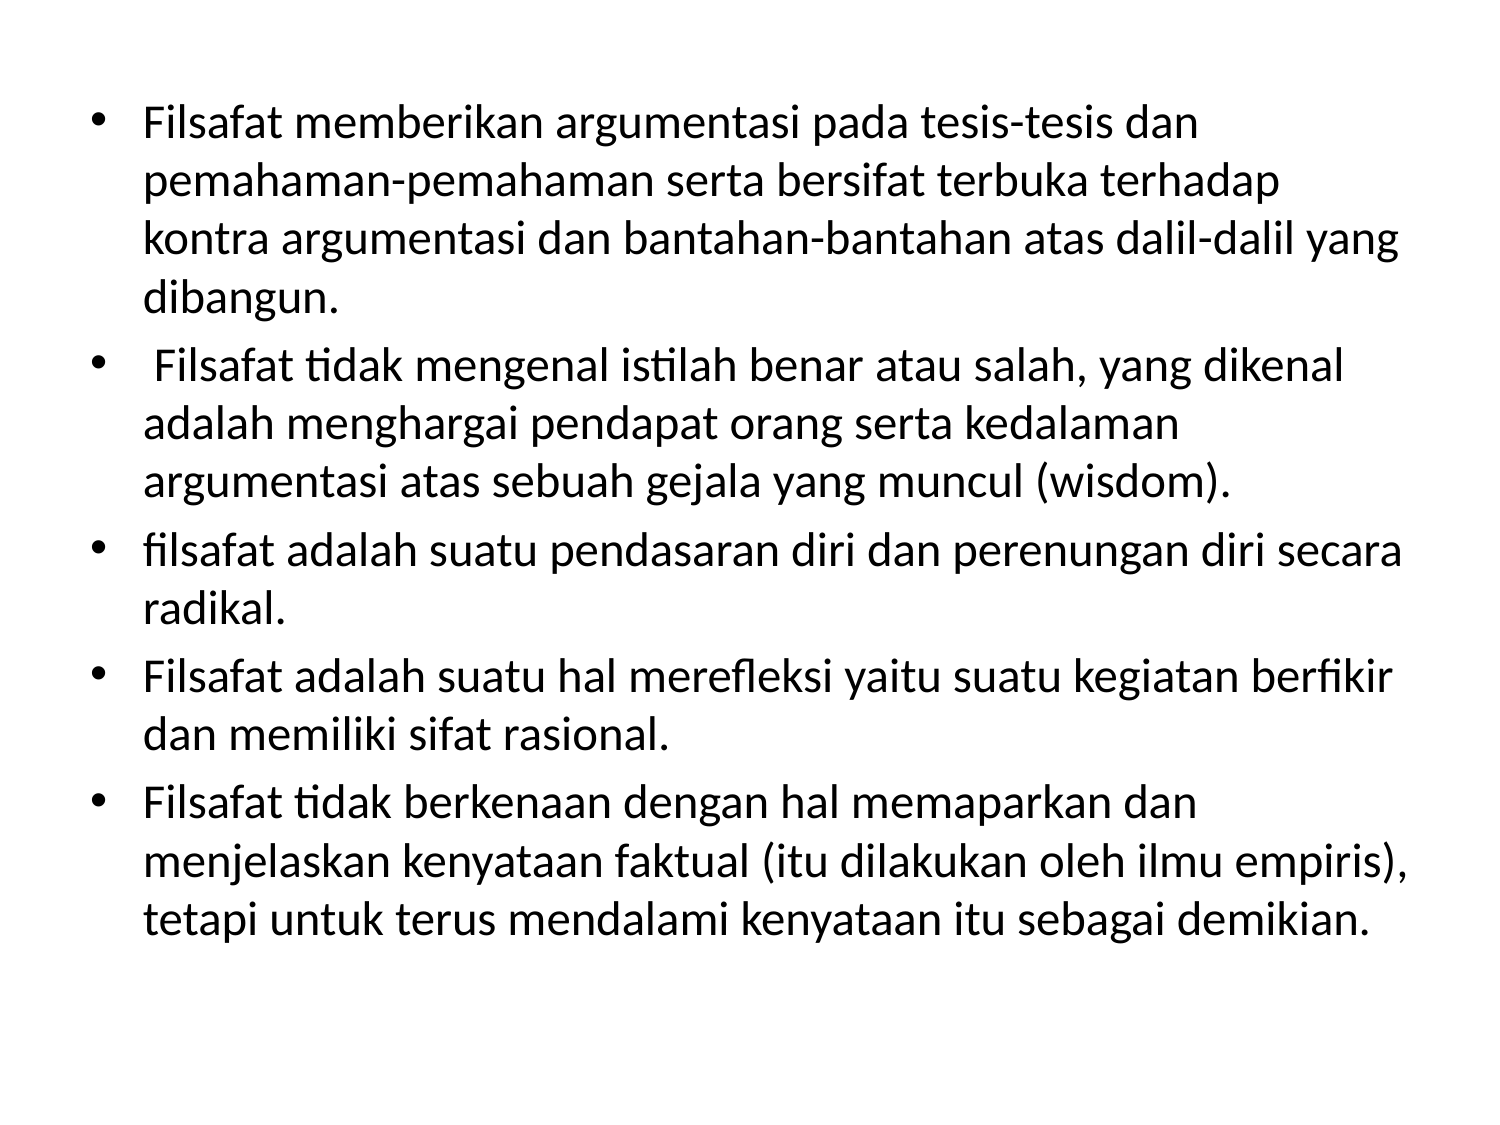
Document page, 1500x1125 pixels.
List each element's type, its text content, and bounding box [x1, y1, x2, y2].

list Filsafat memberikan argumentasi pada tesis-tesis dan pemahaman-pemahaman serta bersifat terbuka terhadap kontra argumentasi dan bantahan-bantahan atas dalil-dalil yang dibangun. Filsafat tidak mengenal istilah benar atau salah, yang dikenal adalah menghargai pendapat orang serta kedalaman argumentasi atas sebuah gejala yang muncul (wisdom). filsafat adalah suatu pendasaran diri dan perenungan diri secara radikal. Filsafat adalah suatu hal merefleksi yaitu suatu kegiatan berfikir dan memiliki sifat rasional. Filsafat tidak berkenaan dengan hal memaparkan dan menjelaskan kenyataan faktual (itu dilakukan oleh ilmu empiris), tetapi untuk terus mendalami kenyataan itu sebagai demikian. [75, 82, 1425, 1005]
